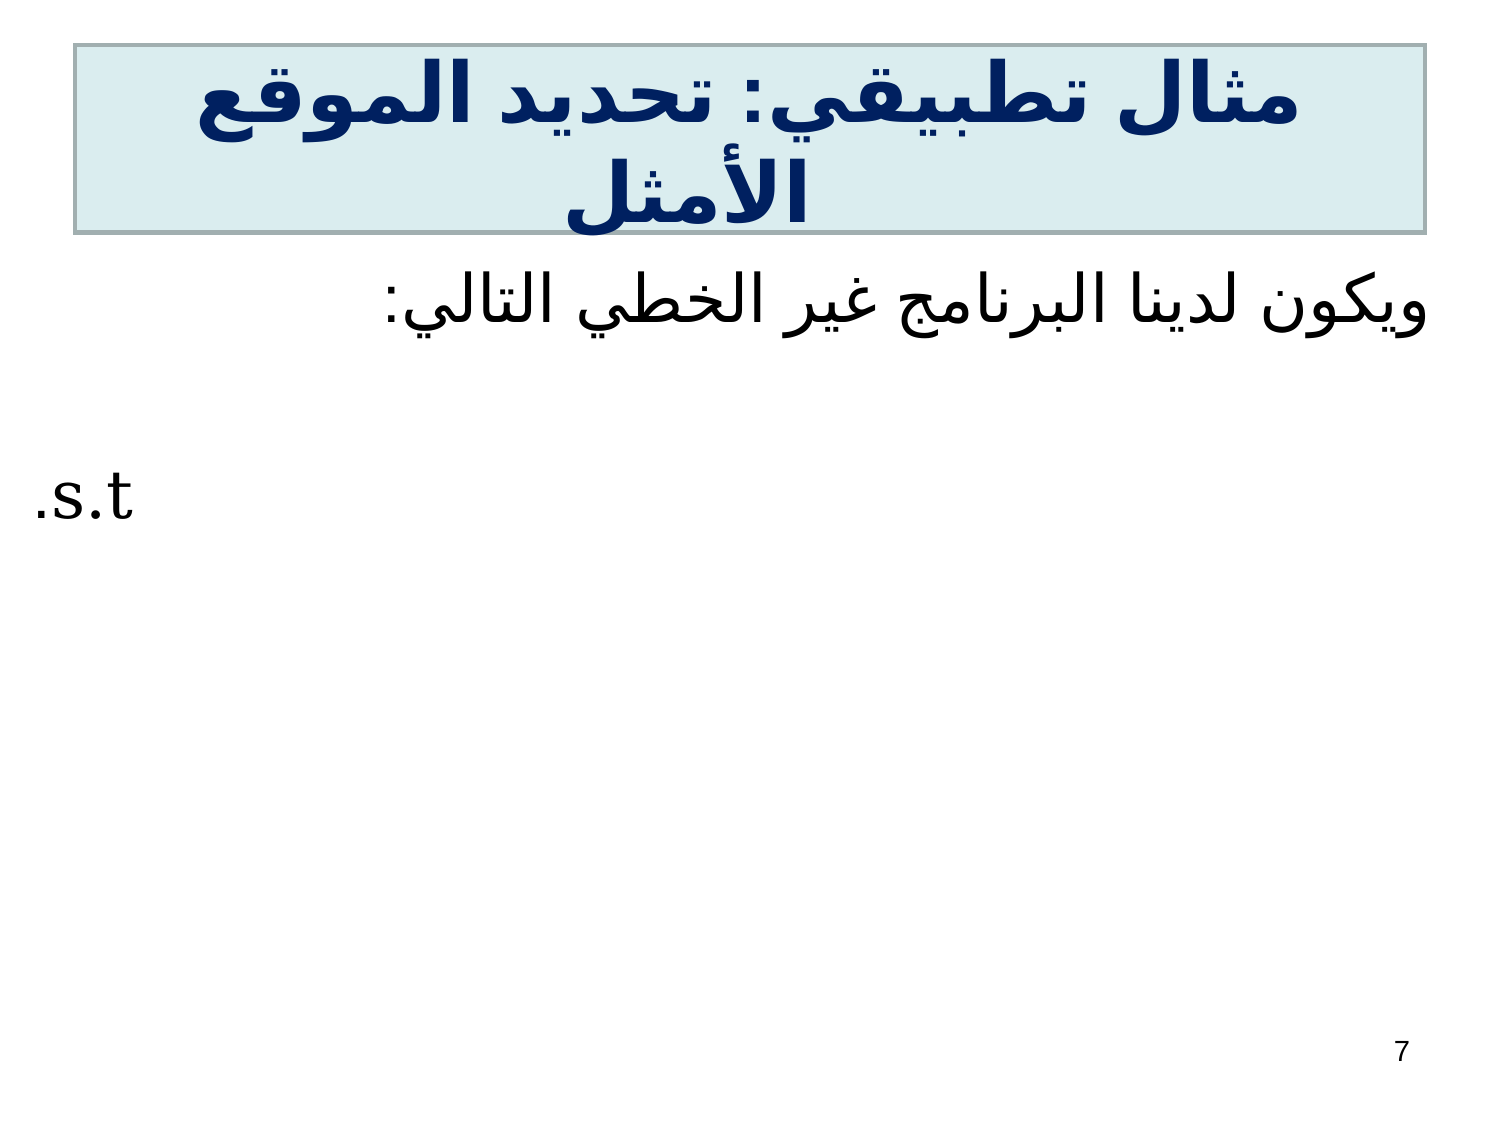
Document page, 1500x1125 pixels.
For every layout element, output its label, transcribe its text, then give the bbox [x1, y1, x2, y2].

title مثال تطبيقي: تحديد الموقع الأمثل [73, 43, 1427, 235]
slide_number 7 [1074, 1024, 1426, 1103]
